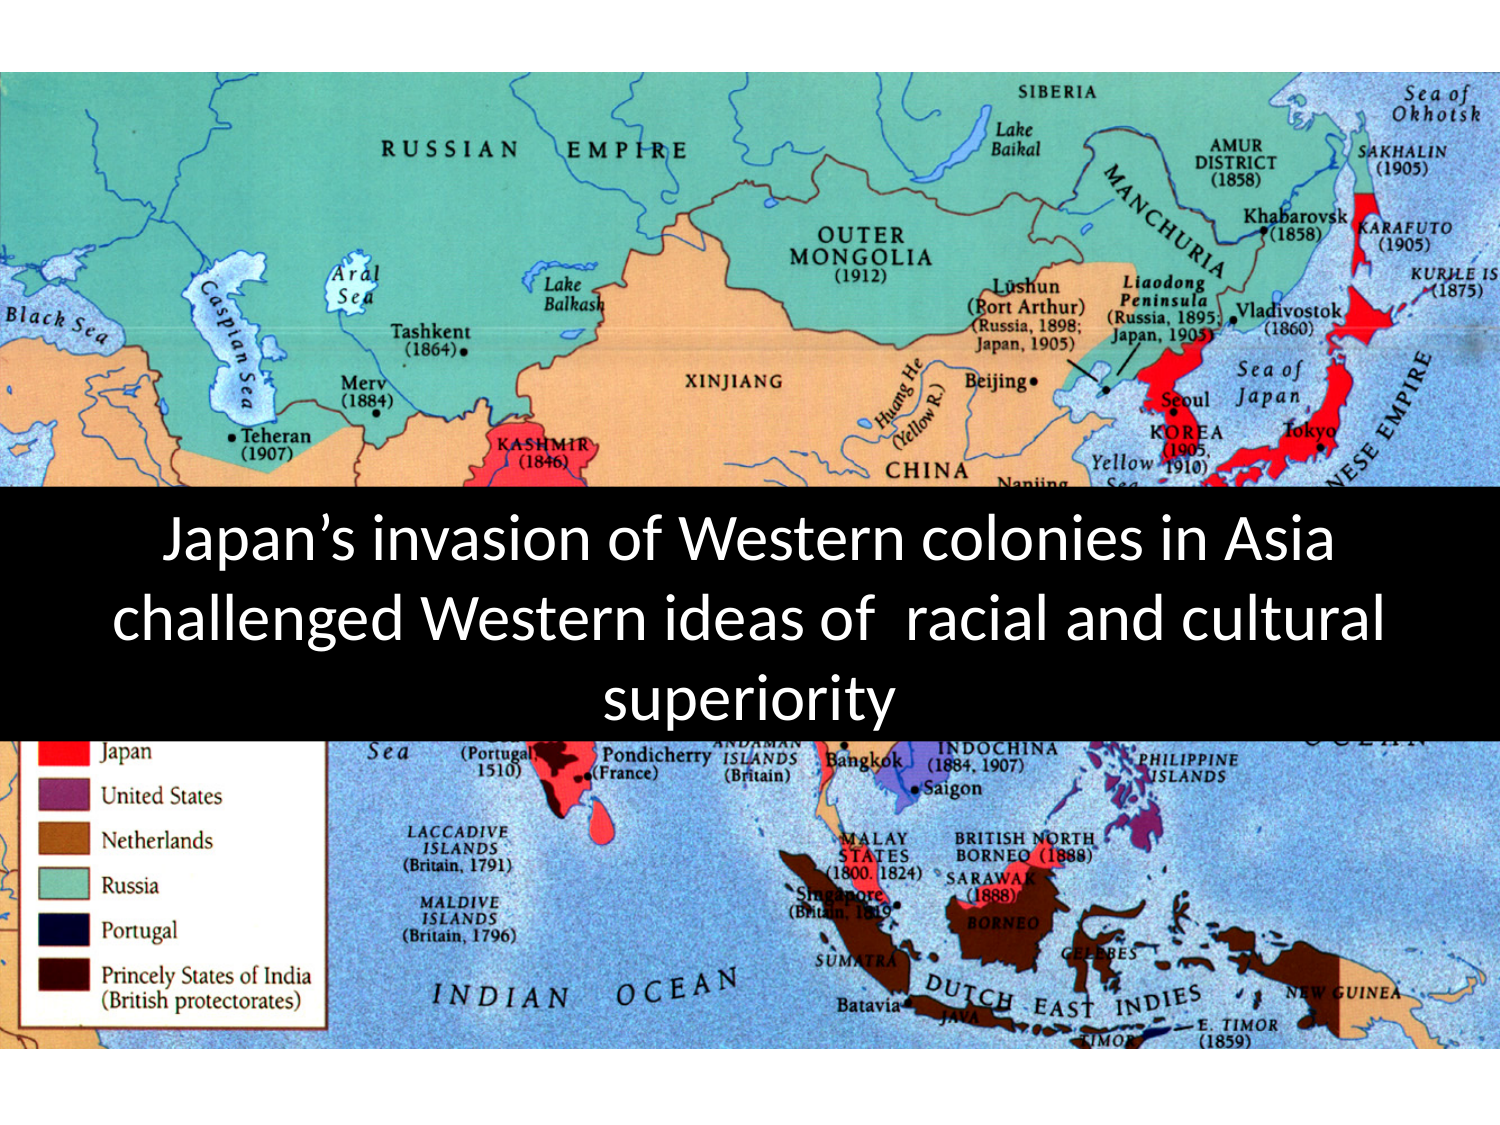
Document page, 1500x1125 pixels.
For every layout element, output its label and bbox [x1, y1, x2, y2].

picture [0, 72, 1500, 1049]
